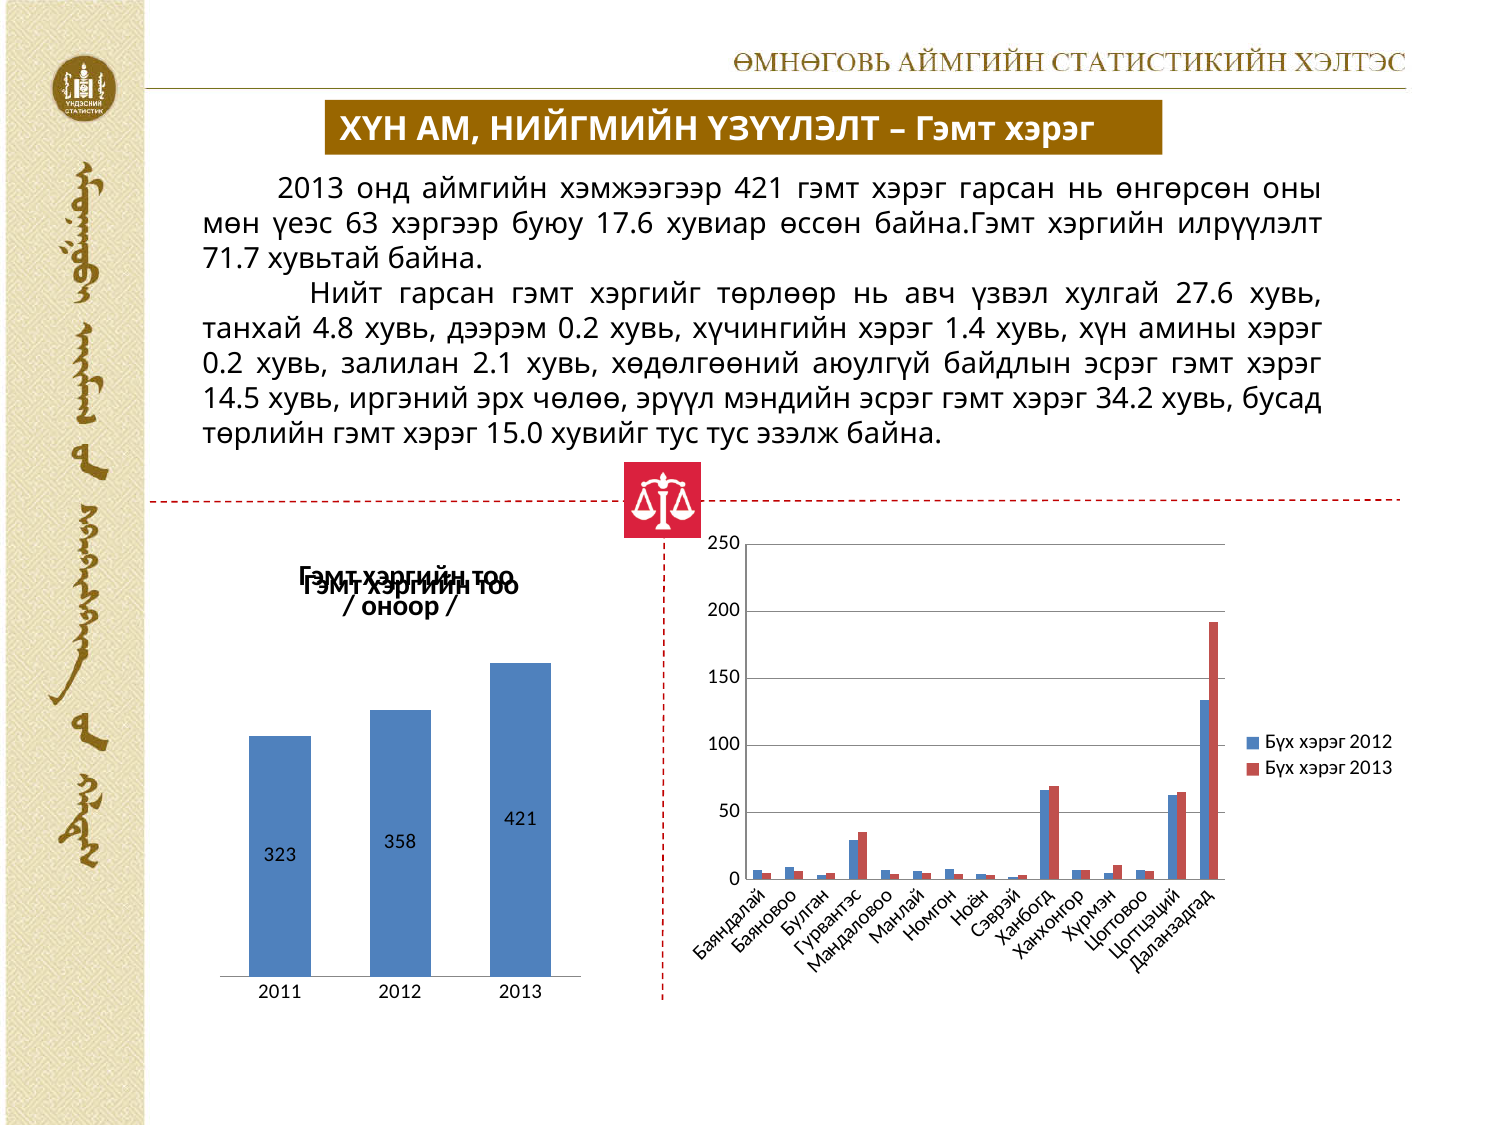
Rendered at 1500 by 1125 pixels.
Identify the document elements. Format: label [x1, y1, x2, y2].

text_box [149, 499, 619, 503]
chart [674, 524, 1413, 988]
chart [212, 537, 612, 1013]
text_box [706, 499, 1401, 503]
picture [0, 0, 1500, 1125]
